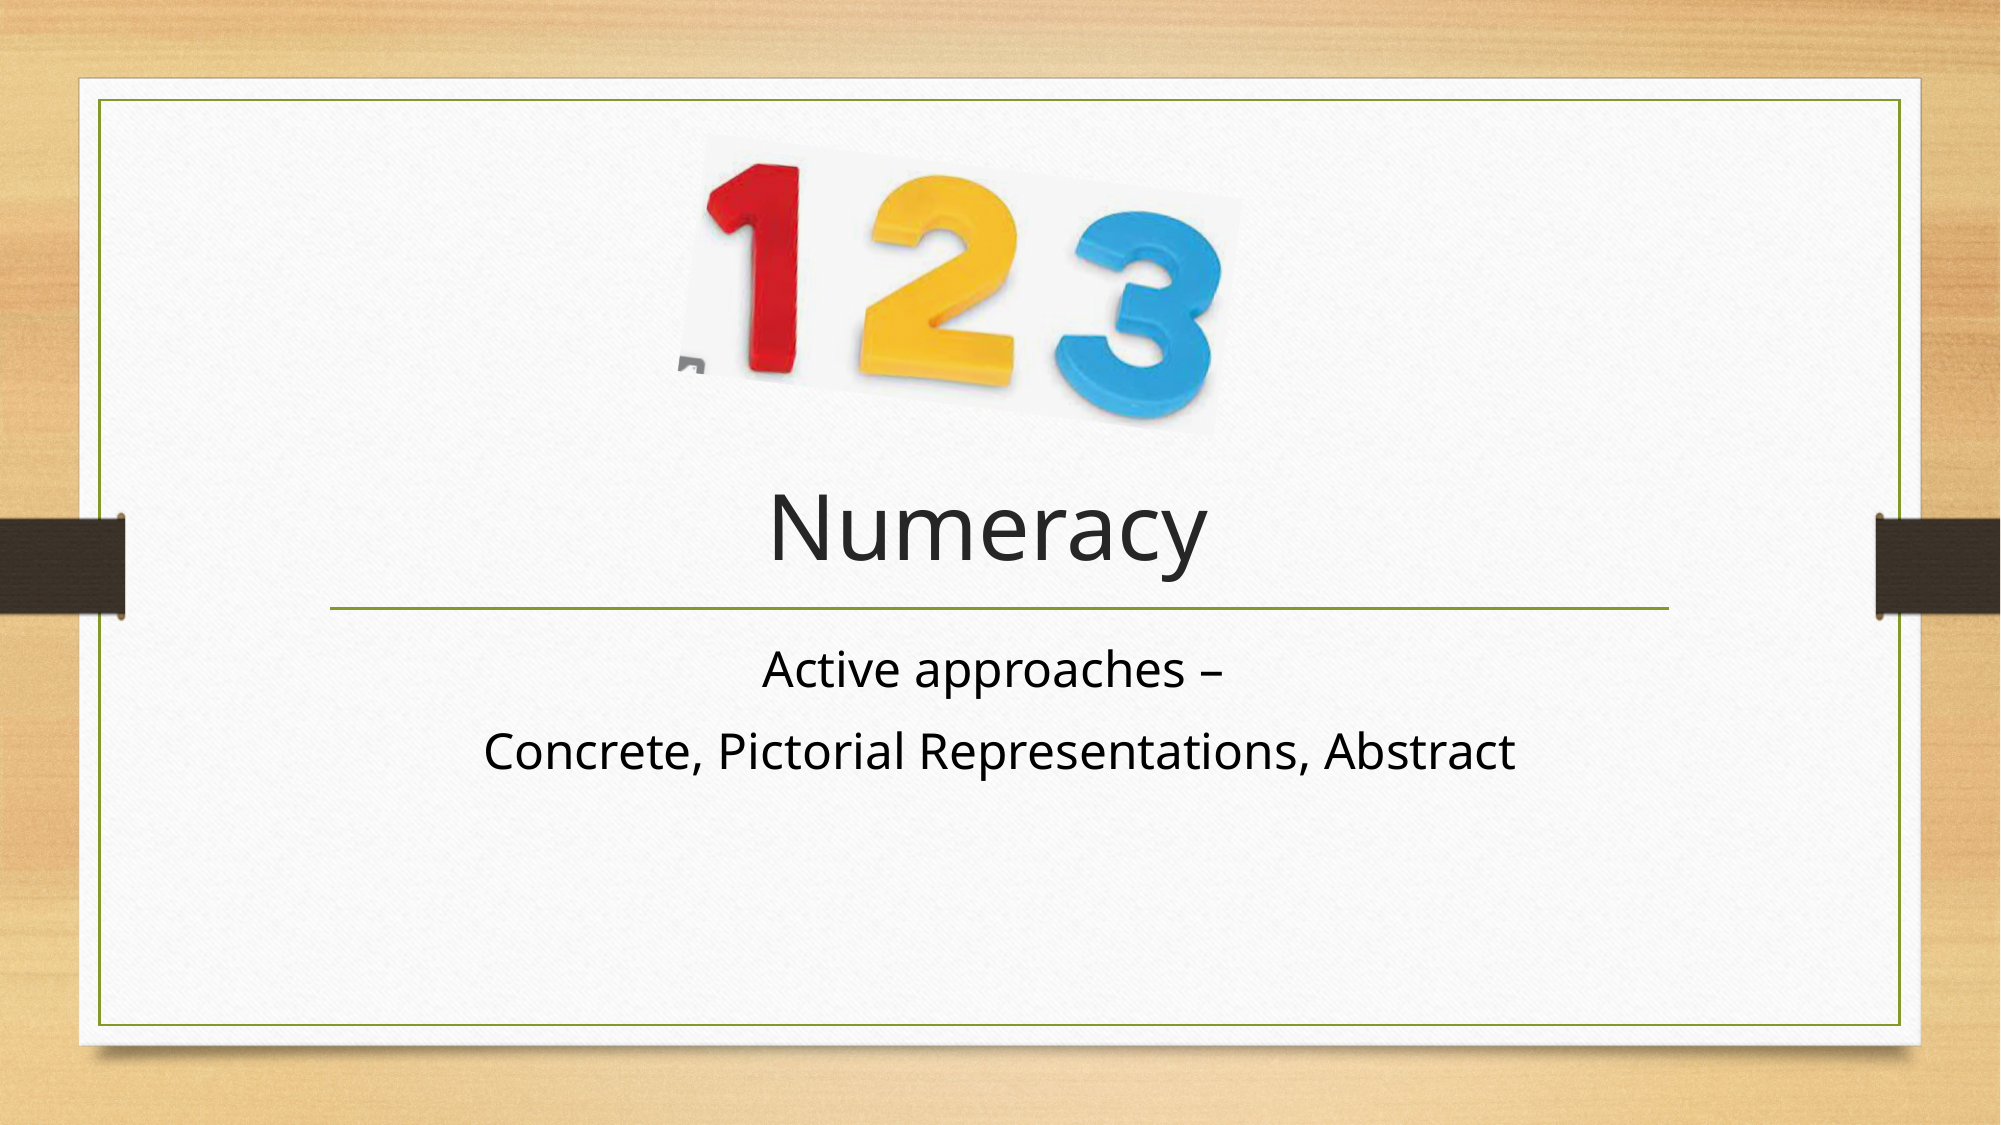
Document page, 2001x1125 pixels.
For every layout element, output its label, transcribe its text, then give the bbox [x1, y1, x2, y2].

picture [0, 0, 2001, 1125]
list Active approaches – Concrete, Pictorial Representations, Abstract [330, 630, 1669, 788]
title Numeracy [330, 287, 1669, 587]
